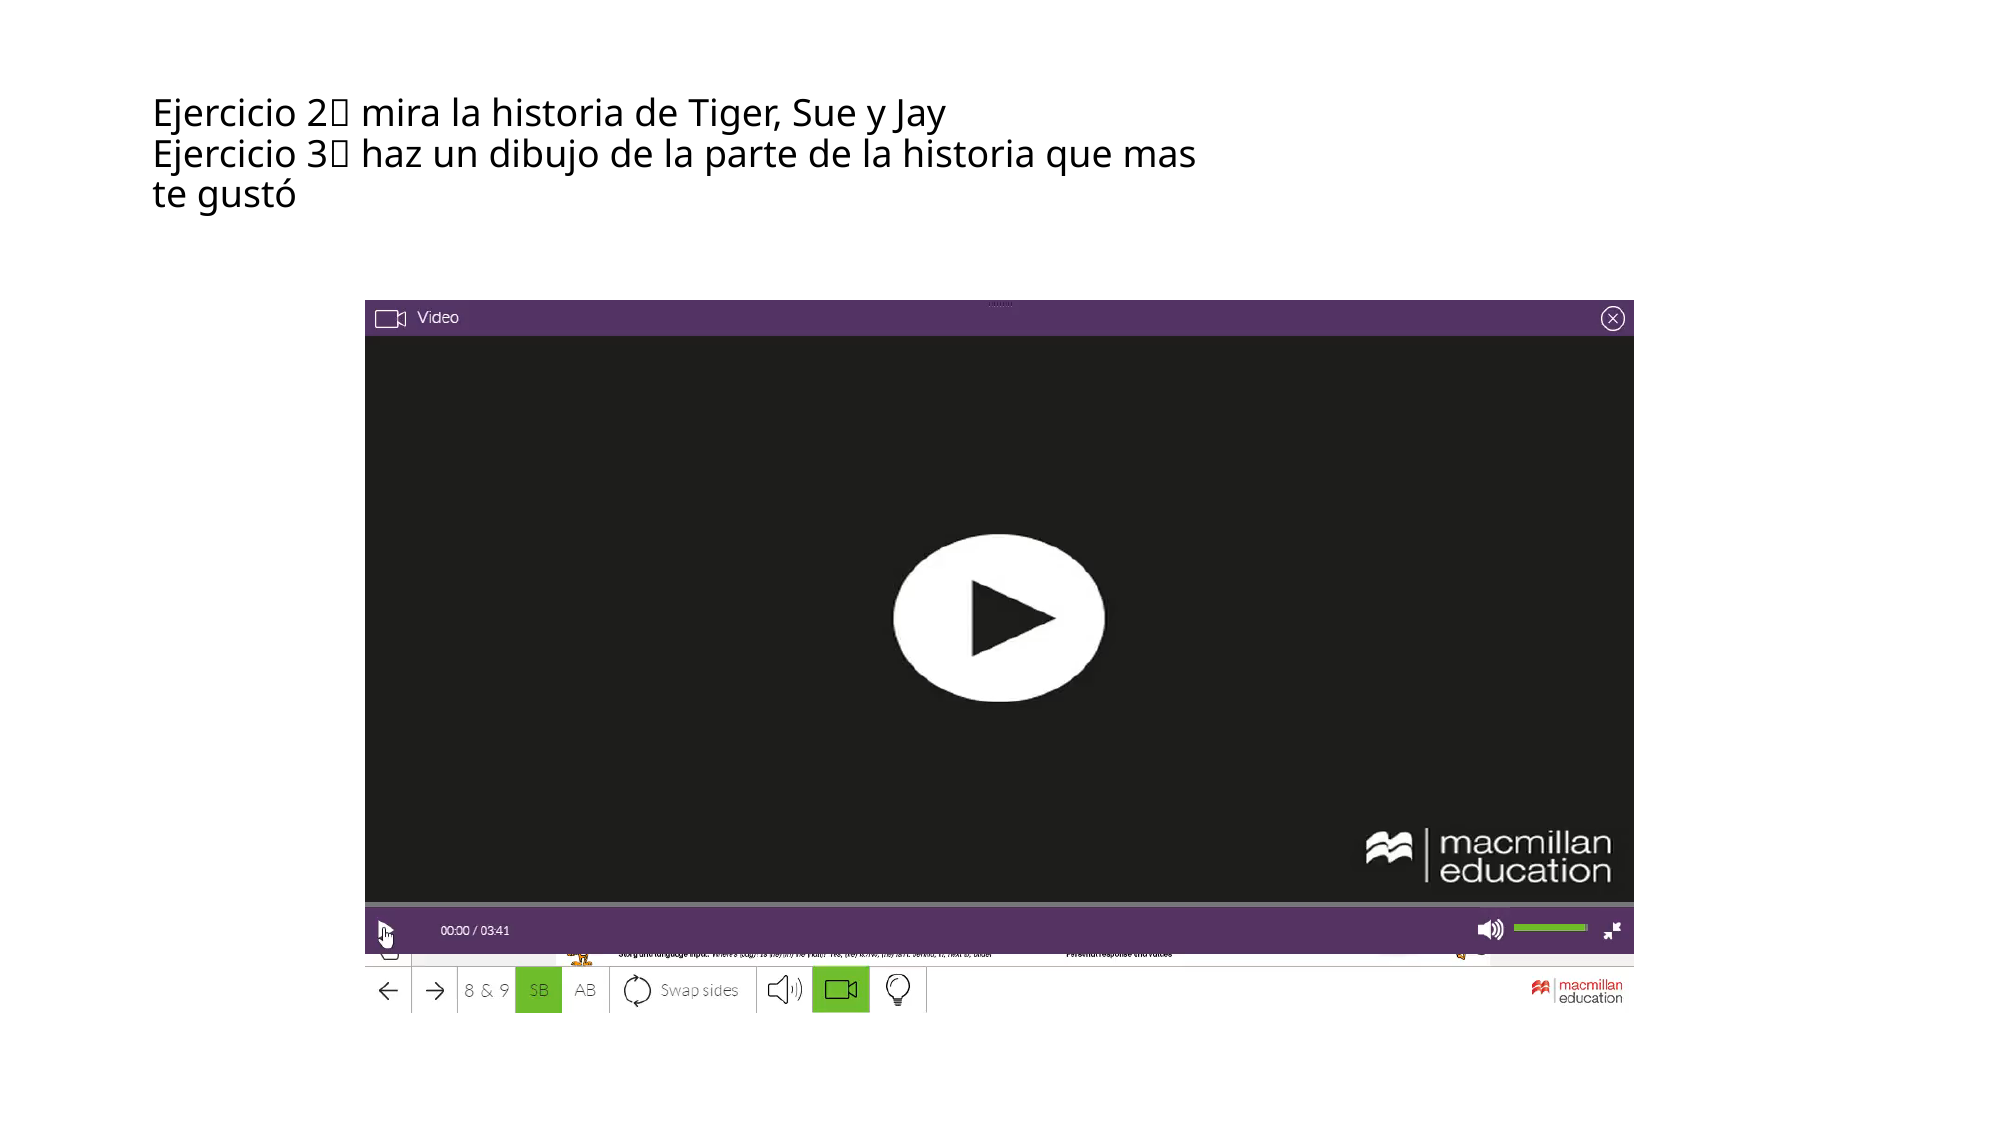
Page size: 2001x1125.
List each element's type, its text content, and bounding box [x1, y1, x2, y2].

title Ejercicio 2 mira la historia de Tiger, Sue y Jay Ejercicio 3 haz un dibujo de la parte de la historia que mas te gustó [137, 59, 1237, 250]
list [365, 299, 1635, 1014]
